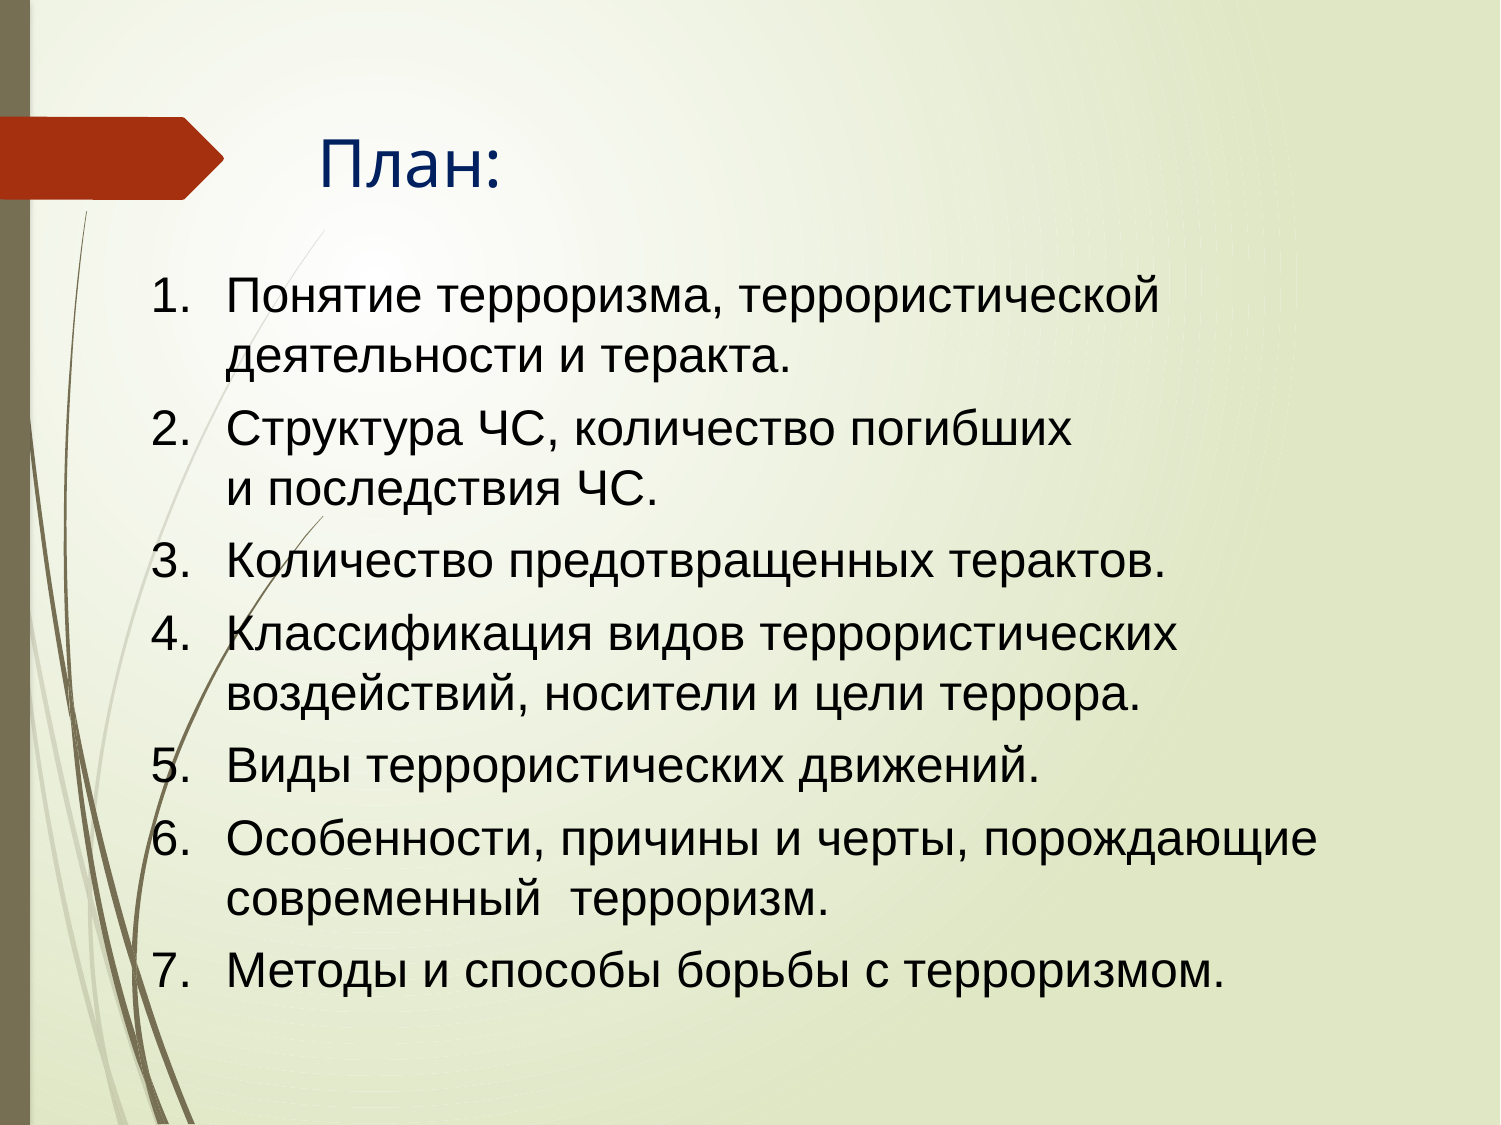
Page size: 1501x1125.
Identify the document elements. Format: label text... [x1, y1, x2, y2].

text_box План: [230, 113, 591, 209]
text_box Понятие терроризма, террористической деятельности и теракта. Структура ЧС, количество погибших и последствия ЧС. Количество предотвращенных терактов. Классификация видов террористических воздействий, носители и цели террора. Виды террористических движений. Особенности, причины и черты, порождающие современный терроризм. Методы и способы борьбы с терроризмом. [135, 255, 1459, 1035]
